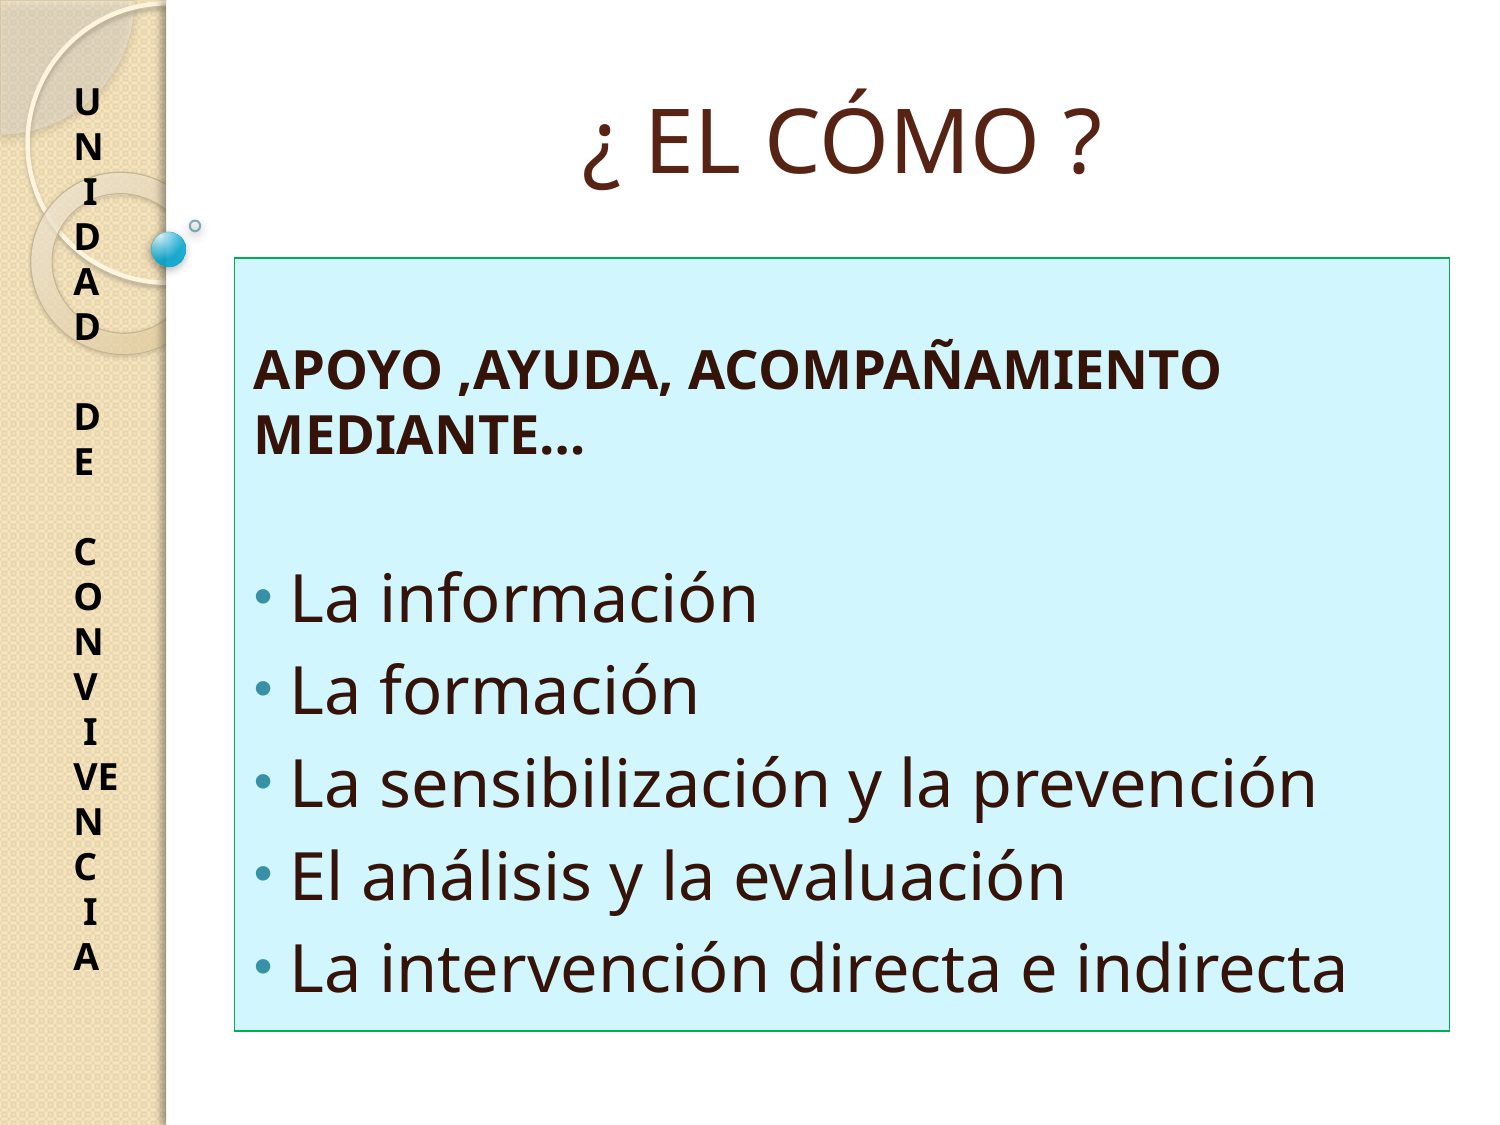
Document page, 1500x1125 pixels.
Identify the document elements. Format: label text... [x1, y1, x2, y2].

subtitle APOYO ,AYUDA, ACOMPAÑAMIENTO MEDIANTE… La información La formación La sensibilización y la prevención El análisis y la evaluación La intervención directa e indirecta [234, 257, 1450, 1032]
text_box [937, 878, 1088, 940]
title ¿ EL CÓMO ? [234, 59, 1450, 200]
text_box U N I DAD DE CONV I VENC I A [58, 70, 135, 985]
